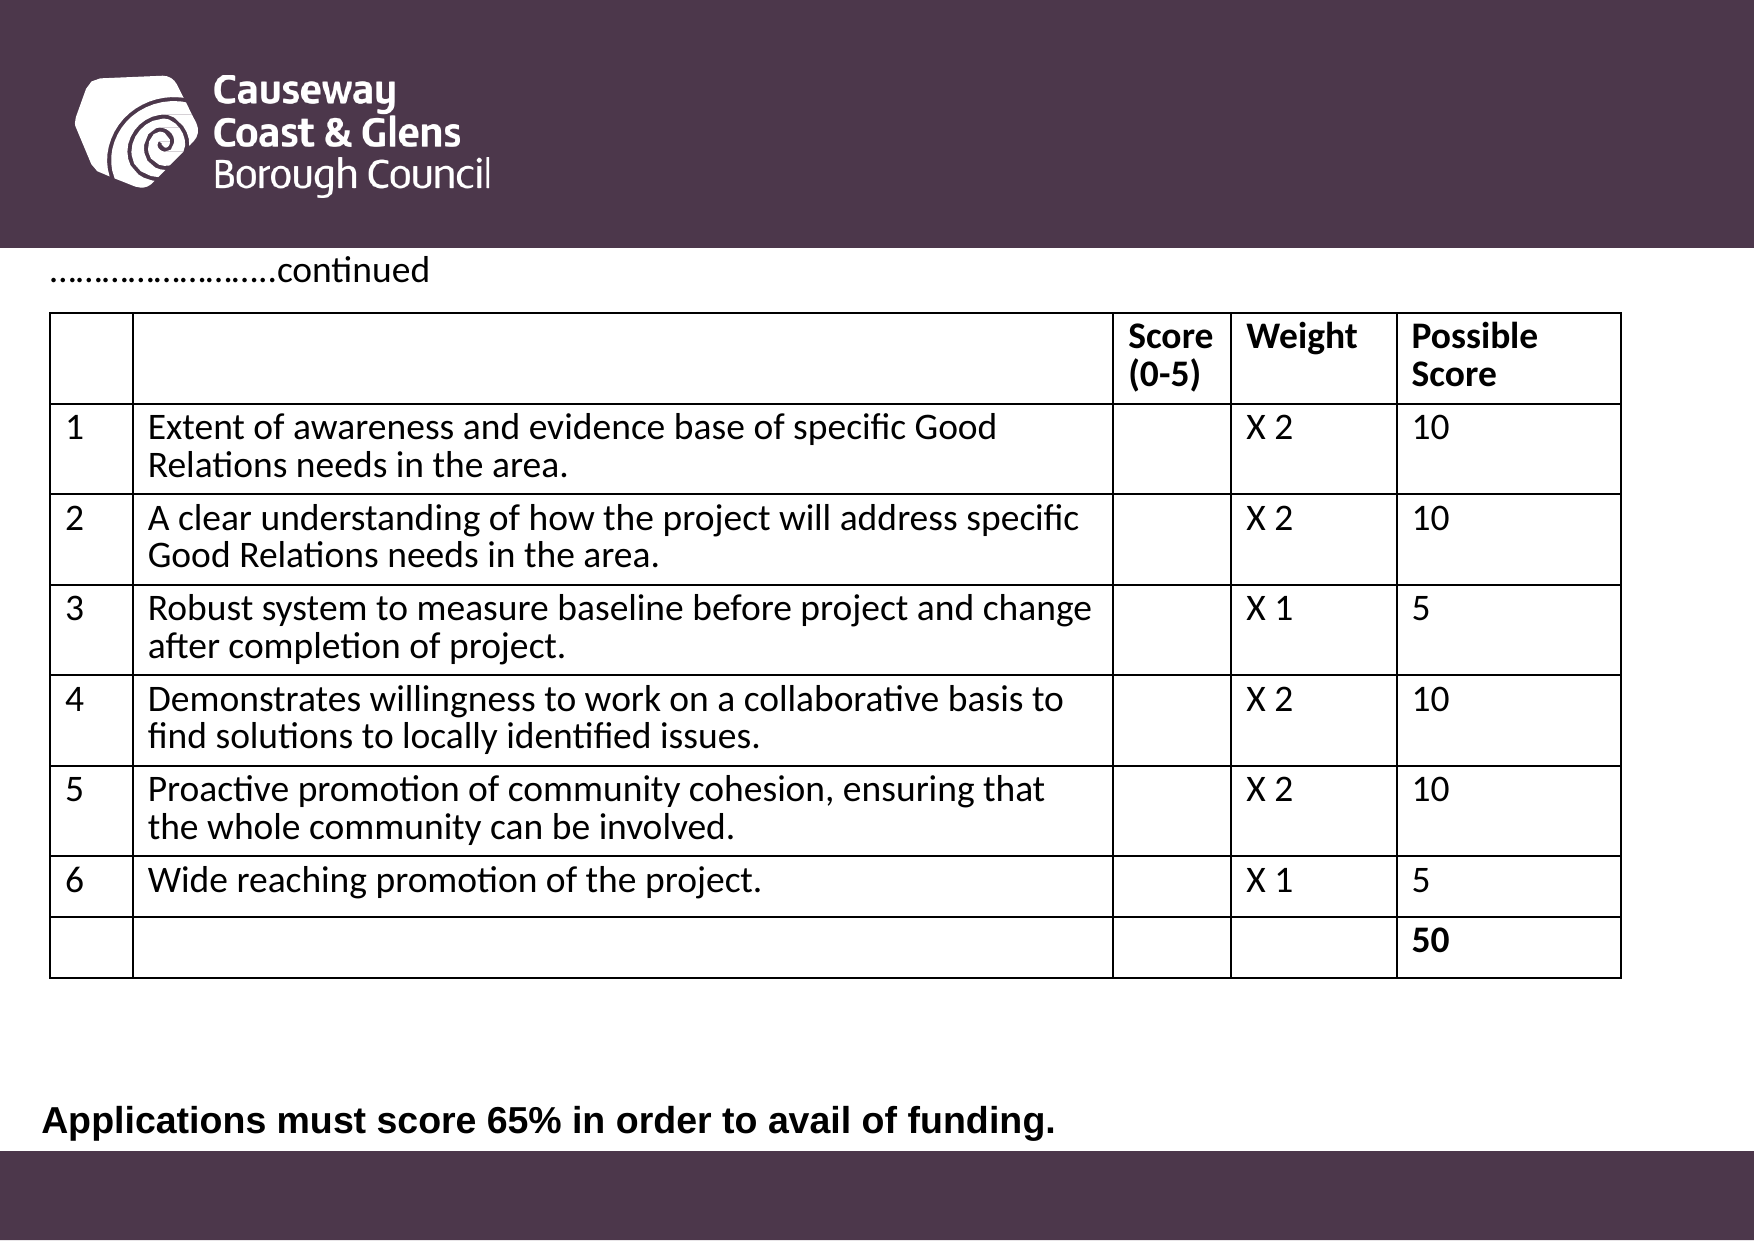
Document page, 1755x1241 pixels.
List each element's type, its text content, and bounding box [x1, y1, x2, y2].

table_cell [1114, 495, 1230, 584]
table_cell Demonstrates willingness to work on a collaborative basis to find solutions to locally identified issues. [134, 676, 1112, 765]
table_cell Robust system to measure baseline before project and change after completion of project. [134, 586, 1112, 674]
table_cell X 2 [1232, 767, 1396, 855]
table_cell X 2 [1232, 495, 1396, 584]
table_cell [1114, 767, 1230, 855]
table_header Score (0-5) [1114, 314, 1230, 403]
table_cell 4 [51, 676, 132, 765]
table_cell 5 [51, 767, 132, 855]
table_cell [1114, 676, 1230, 765]
table_cell 10 [1398, 405, 1620, 493]
table_cell X 2 [1232, 405, 1396, 493]
table_cell X 2 [1232, 676, 1396, 765]
table_cell A clear understanding of how the project will address specific Good Relations needs in the area. [134, 495, 1112, 584]
table_cell [1114, 857, 1230, 916]
table_cell 1 [51, 405, 132, 493]
table_cell 5 [1398, 586, 1620, 674]
table_cell 3 [51, 586, 132, 674]
table_cell X 1 [1232, 586, 1396, 674]
table_cell [51, 918, 132, 977]
table_cell 10 [1398, 767, 1620, 855]
picture [215, 157, 490, 198]
table_header [134, 314, 1112, 403]
table_cell [1114, 405, 1230, 493]
table_cell 6 [51, 857, 132, 916]
table_cell [1114, 918, 1230, 977]
picture [214, 75, 460, 147]
table_header [51, 314, 132, 403]
table_cell 5 [1398, 857, 1620, 916]
table_header Weight [1232, 314, 1396, 403]
table_cell Wide reaching promotion of the project. [134, 857, 1112, 916]
table_cell [1232, 918, 1396, 977]
table_header Possible Score [1398, 314, 1620, 403]
list ……………………..continued [50, 245, 1669, 382]
table_cell 50 [1398, 918, 1620, 977]
table_cell Proactive promotion of community cohesion, ensuring that the whole community can be involved. [134, 767, 1112, 855]
text_box Applications must score 65% in order to avail of funding. [26, 1088, 1267, 1149]
table_cell 10 [1398, 495, 1620, 584]
table_cell [1114, 586, 1230, 674]
table_cell Extent of awareness and evidence base of specific Good Relations needs in the area. [134, 405, 1112, 493]
table_cell 10 [1398, 676, 1620, 765]
table_cell 2 [51, 495, 132, 584]
table_cell [134, 918, 1112, 977]
table_cell X 1 [1232, 857, 1396, 916]
